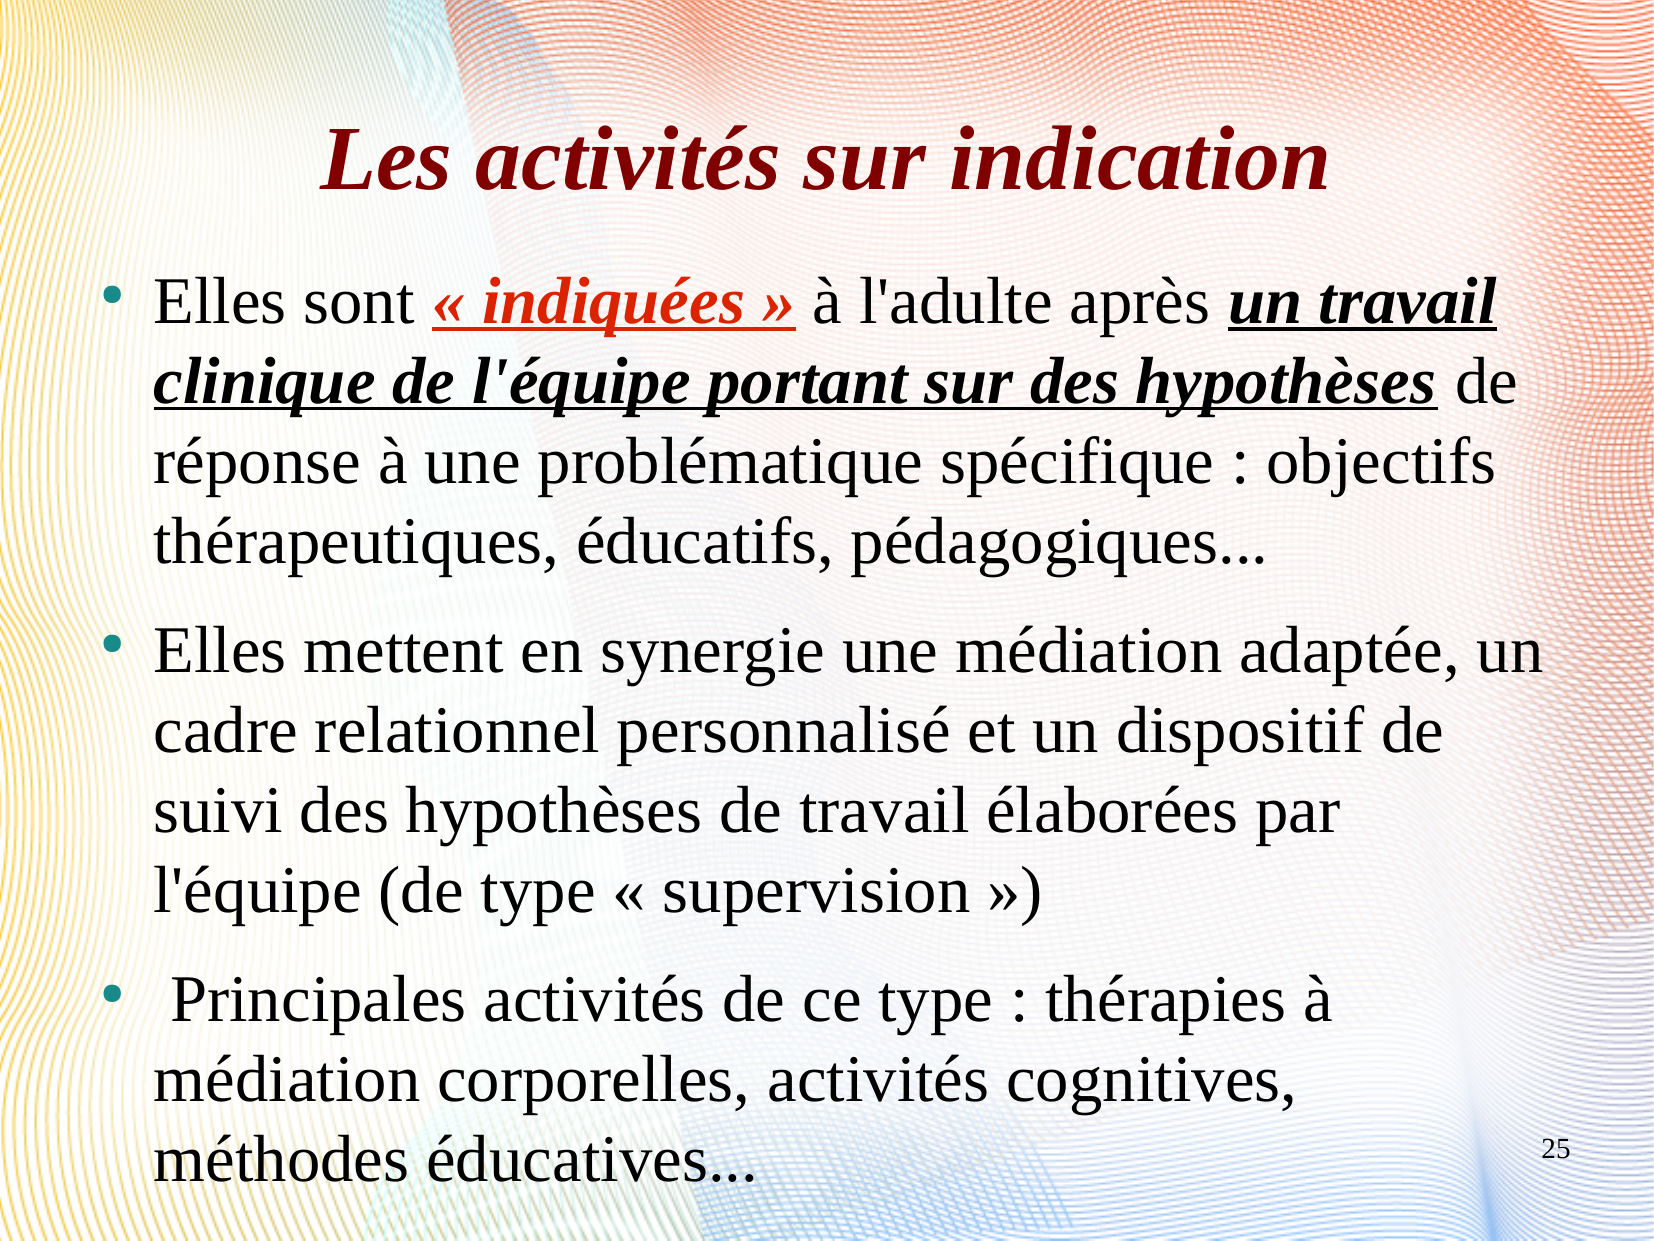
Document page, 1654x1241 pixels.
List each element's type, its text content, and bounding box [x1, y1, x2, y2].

list Elles sont « indiquées » à l'adulte après un travail clinique de l'équipe portant sur des hypothèses de réponse à une problématique spécifique : objectifs thérapeutiques, éducatifs, pédagogiques... Elles mettent en synergie une médiation adaptée, un cadre relationnel personnalisé et un dispositif de suivi des hypothèses de travail élaborées par l'équipe (de type « supervision ») Principales activités de ce type : thérapies à médiation corporelles, activités cognitives, méthodes éducatives... [82, 256, 1565, 1146]
picture [0, 0, 1654, 1241]
slide_number 25 [1185, 1129, 1571, 1216]
title Les activités sur indication [82, 49, 1571, 257]
